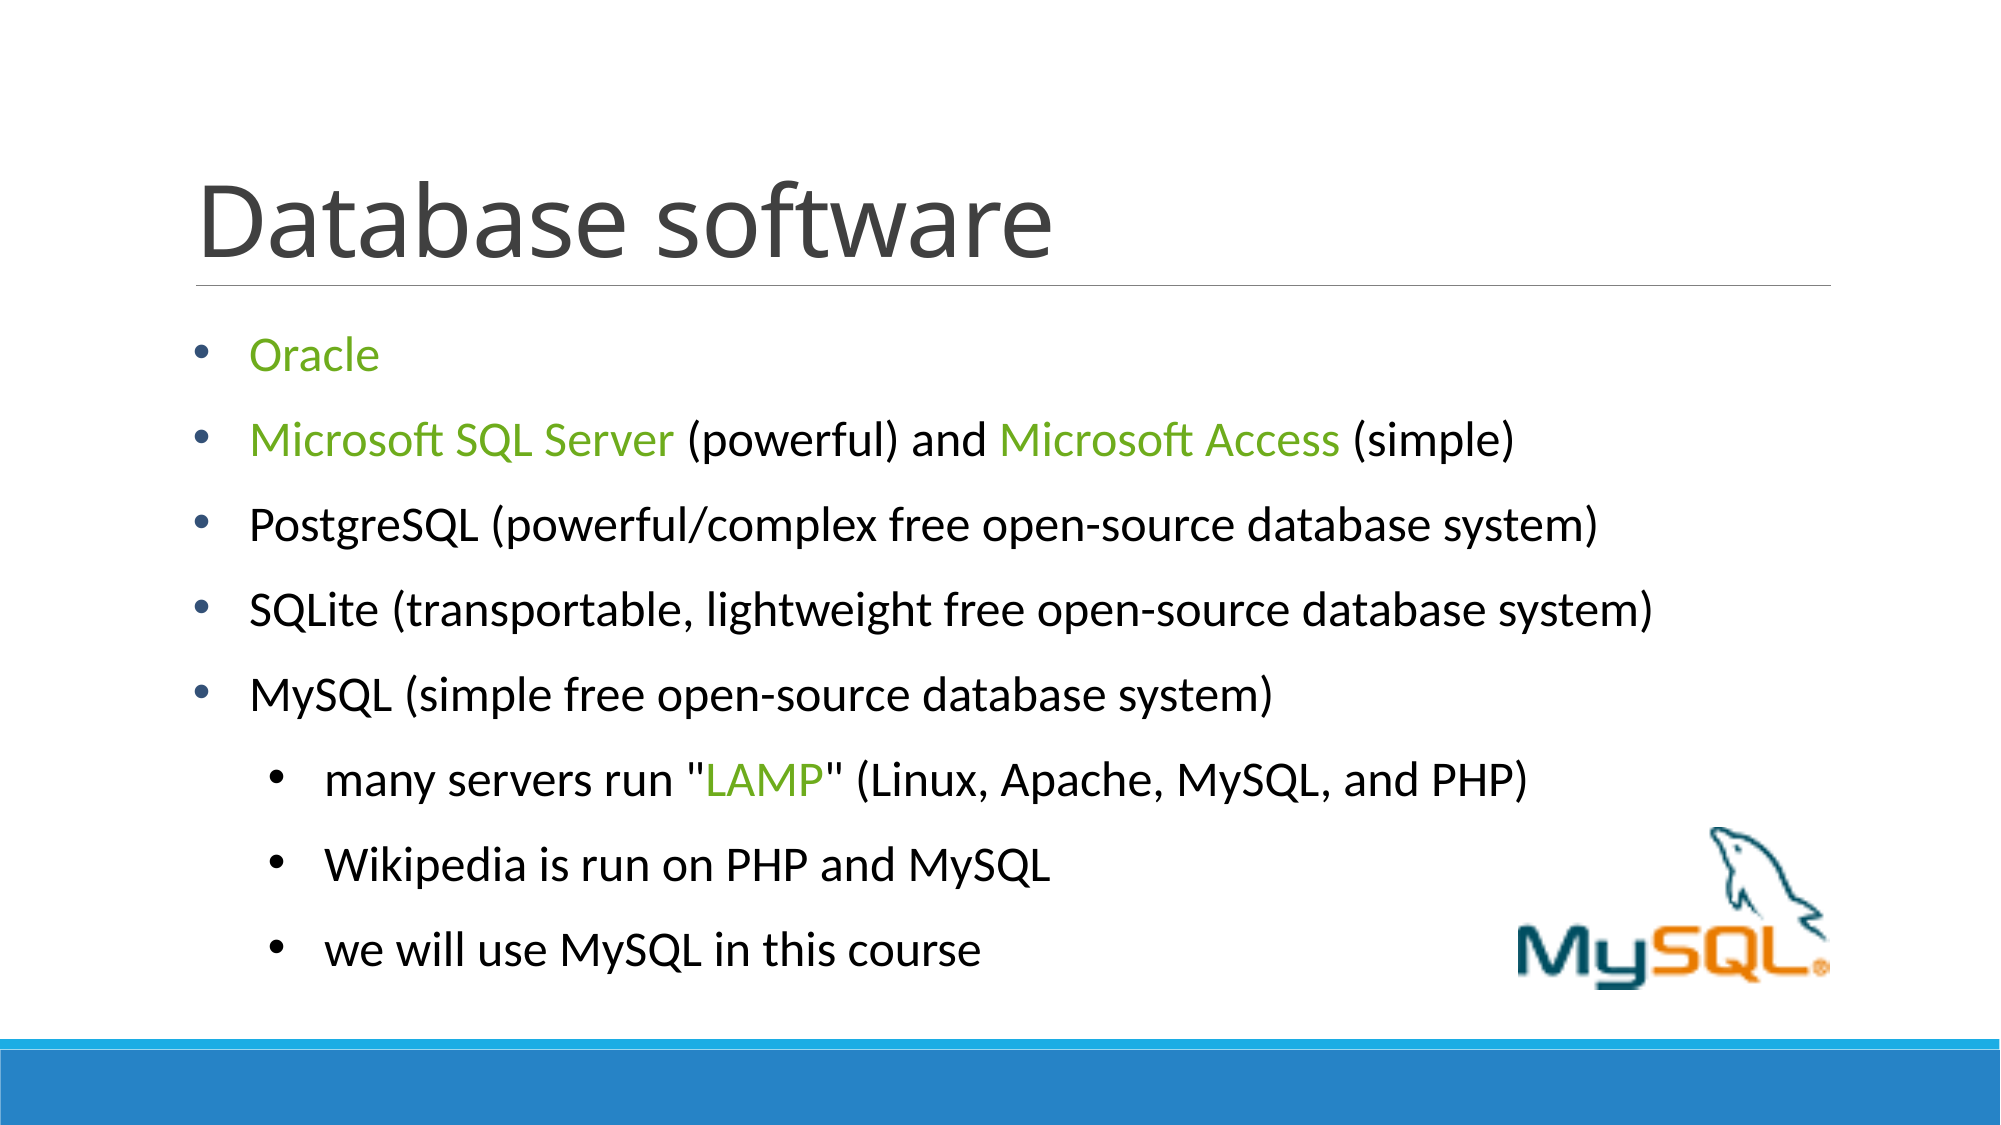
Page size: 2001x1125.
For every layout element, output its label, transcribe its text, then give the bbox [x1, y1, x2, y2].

text_box Oracle Microsoft SQL Server (powerful) and Microsoft Access (simple) PostgreSQL (powerful/complex free open-source database system) SQLite (transportable, lightweight free open-source database system) MySQL (simple free open-source database system) many servers run "LAMP" (Linux, Apache, MySQL, and PHP) Wikipedia is run on PHP and MySQL we will use MySQL in this course [179, 321, 1830, 996]
title Database software [180, 47, 1830, 285]
picture [1518, 827, 1831, 991]
